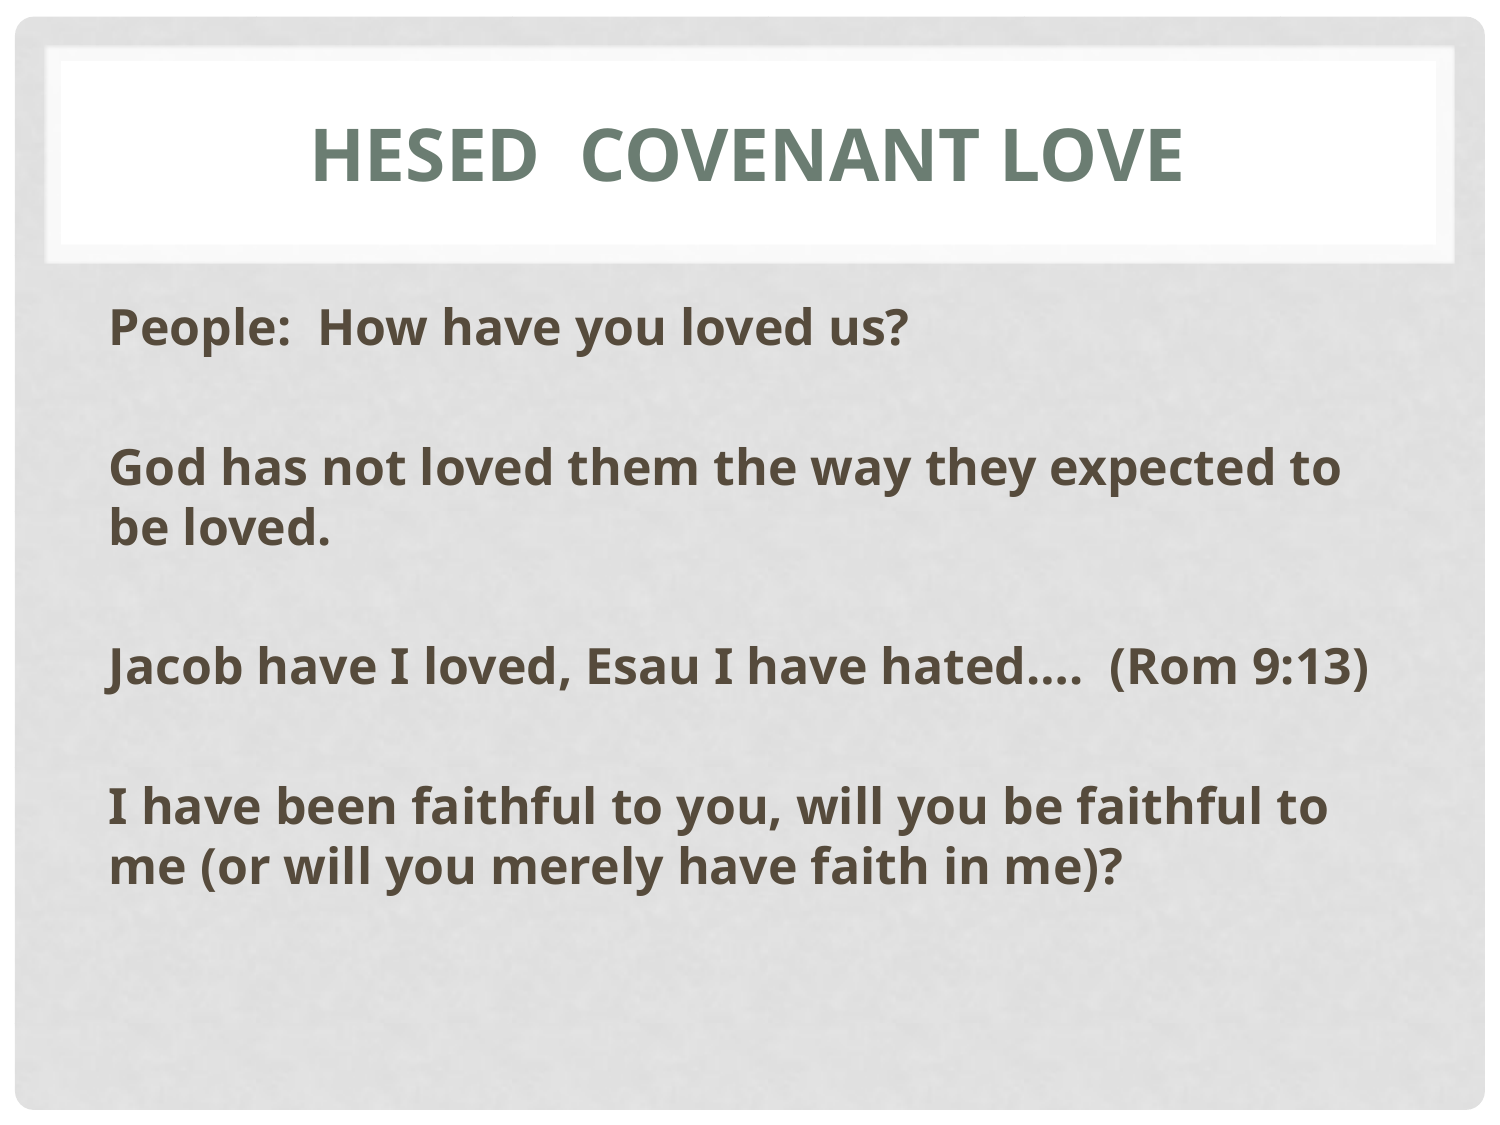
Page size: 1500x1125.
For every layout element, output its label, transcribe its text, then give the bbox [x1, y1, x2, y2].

list People: How have you loved us? God has not loved them the way they expected to be loved. Jacob have I loved, Esau I have hated…. (Rom 9:13) I have been faithful to you, will you be faithful to me (or will you merely have faith in me)? [75, 287, 1425, 1005]
title Hesed Covenant Love [69, 66, 1425, 238]
